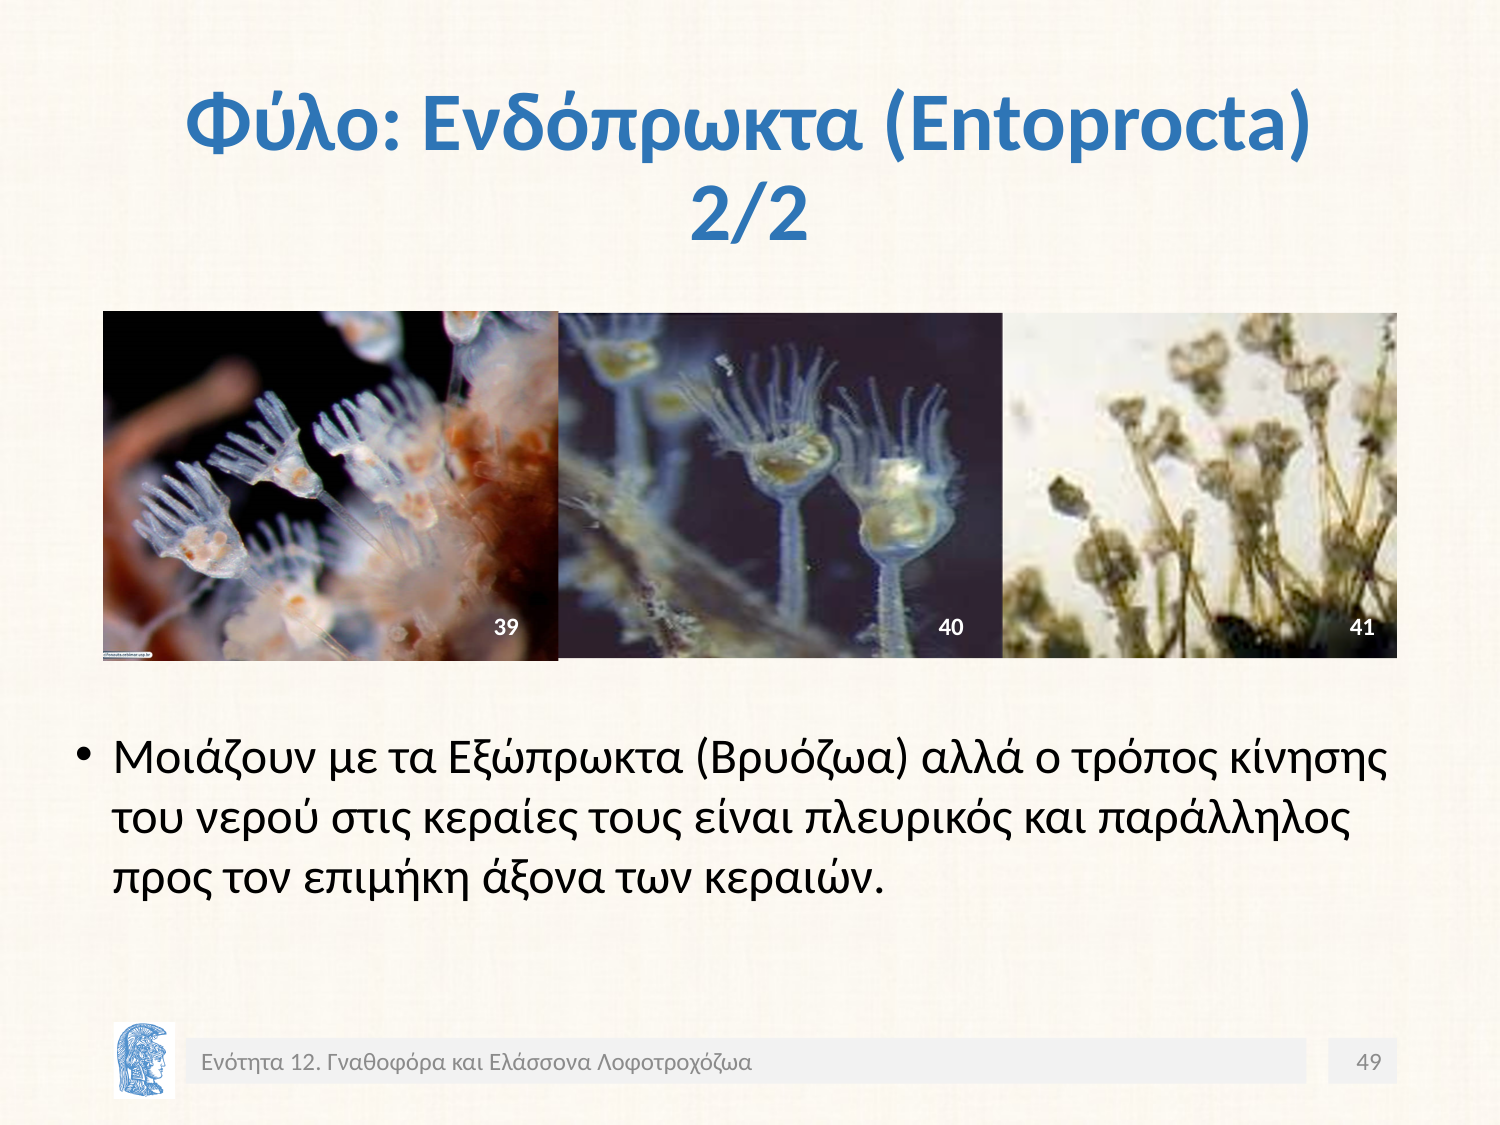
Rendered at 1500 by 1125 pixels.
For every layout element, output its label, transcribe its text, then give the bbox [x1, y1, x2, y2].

footer Ενότητα 12. Γναθοφόρα και Ελάσσονα Λοφοτροχόζωα [185, 1037, 1307, 1084]
slide_number 49 [1328, 1037, 1397, 1084]
picture [0, 0, 1500, 1125]
list Μοιάζουν με τα Εξώπρωκτα (Βρυόζωα) αλλά ο τρόπος κίνησης του νερού στις κεραίες τους είναι πλευρικός και παράλληλος προς τον επιμήκη άξονα των κεραιών. [59, 715, 1404, 1038]
title Φύλο: Ενδόπρωκτα (Entoprocta) 2/2 [103, 59, 1397, 278]
